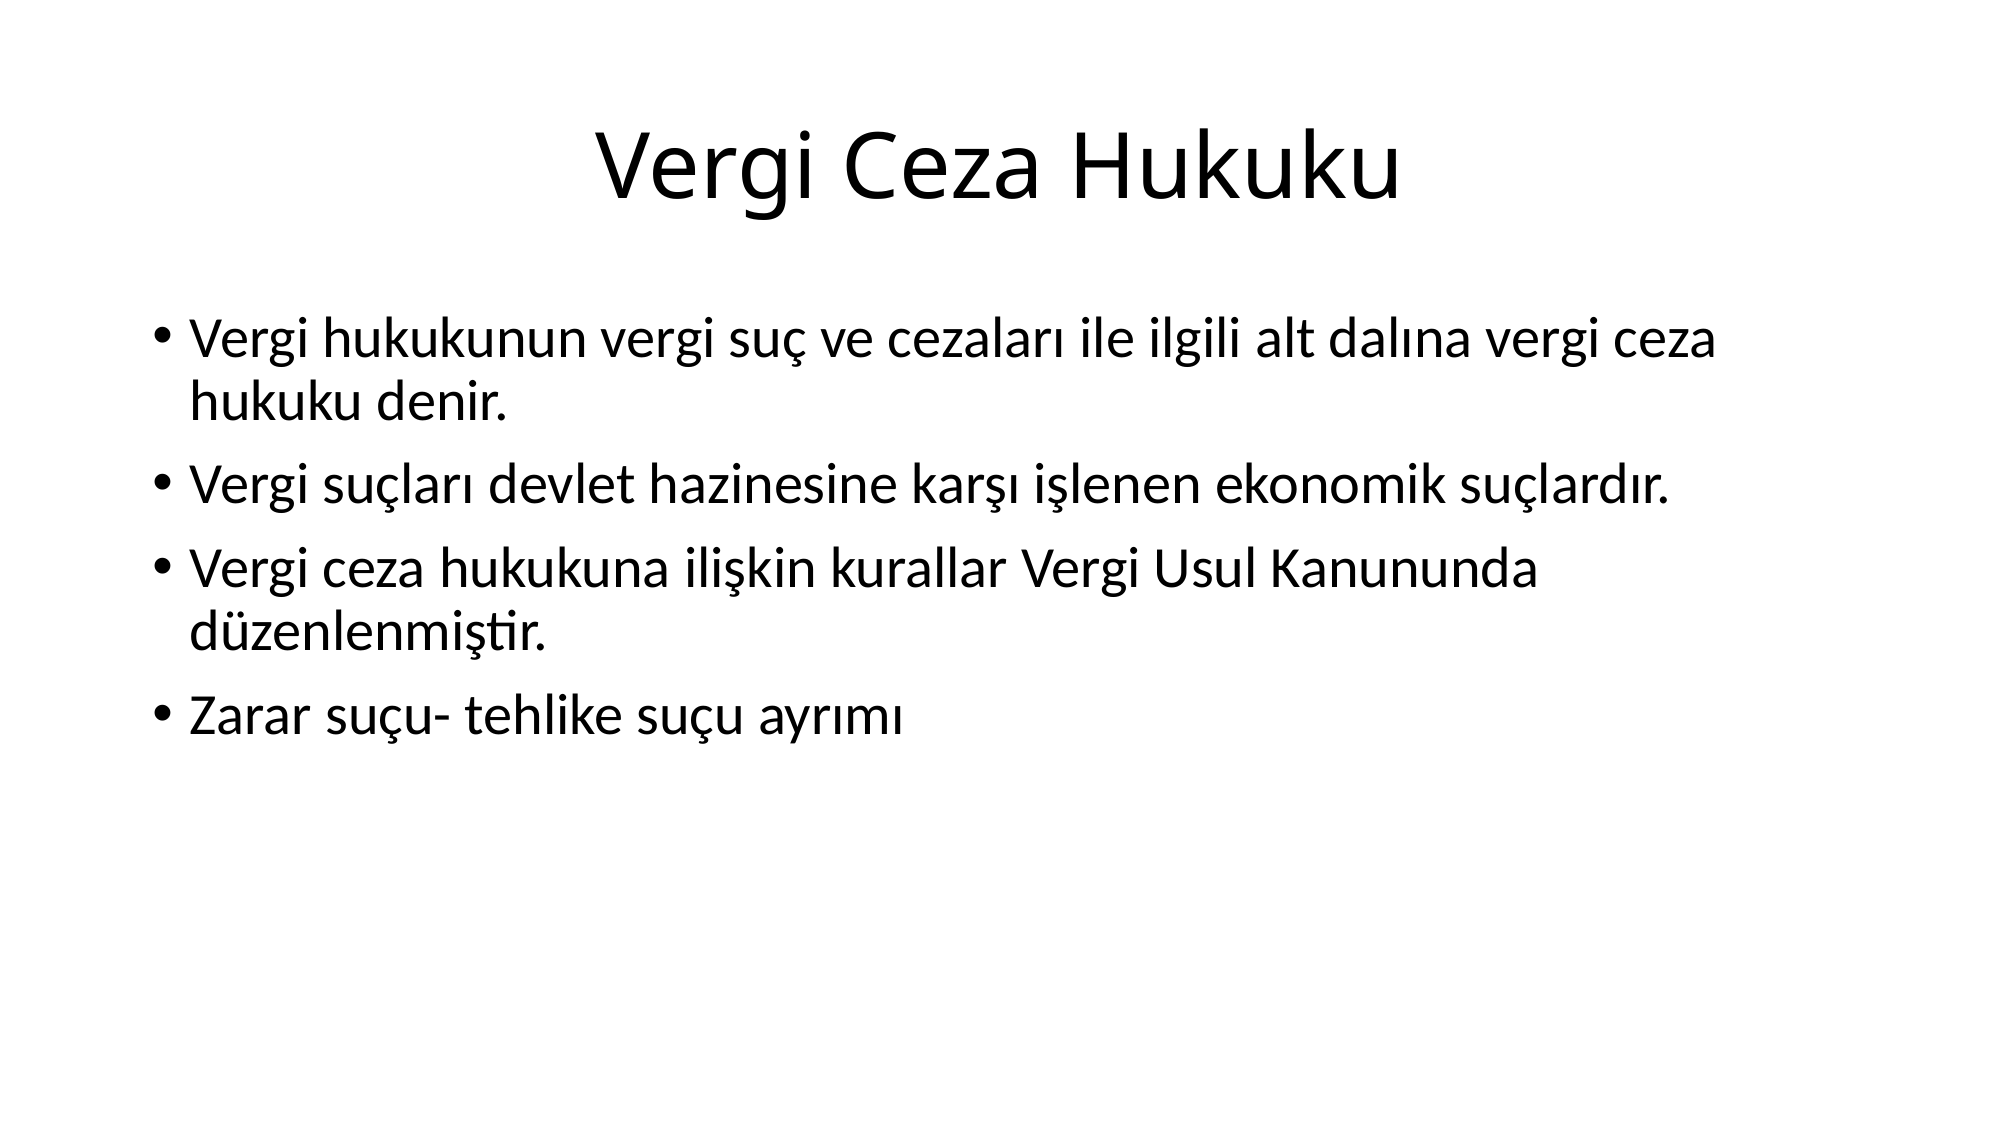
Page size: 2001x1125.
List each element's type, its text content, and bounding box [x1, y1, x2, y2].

title Vergi Ceza Hukuku [137, 59, 1863, 278]
list Vergi hukukunun vergi suç ve cezaları ile ilgili alt dalına vergi ceza hukuku denir. Vergi suçları devlet hazinesine karşı işlenen ekonomik suçlardır. Vergi ceza hukukuna ilişkin kurallar Vergi Usul Kanununda düzenlenmiştir. Zarar suçu- tehlike suçu ayrımı [137, 299, 1863, 1014]
